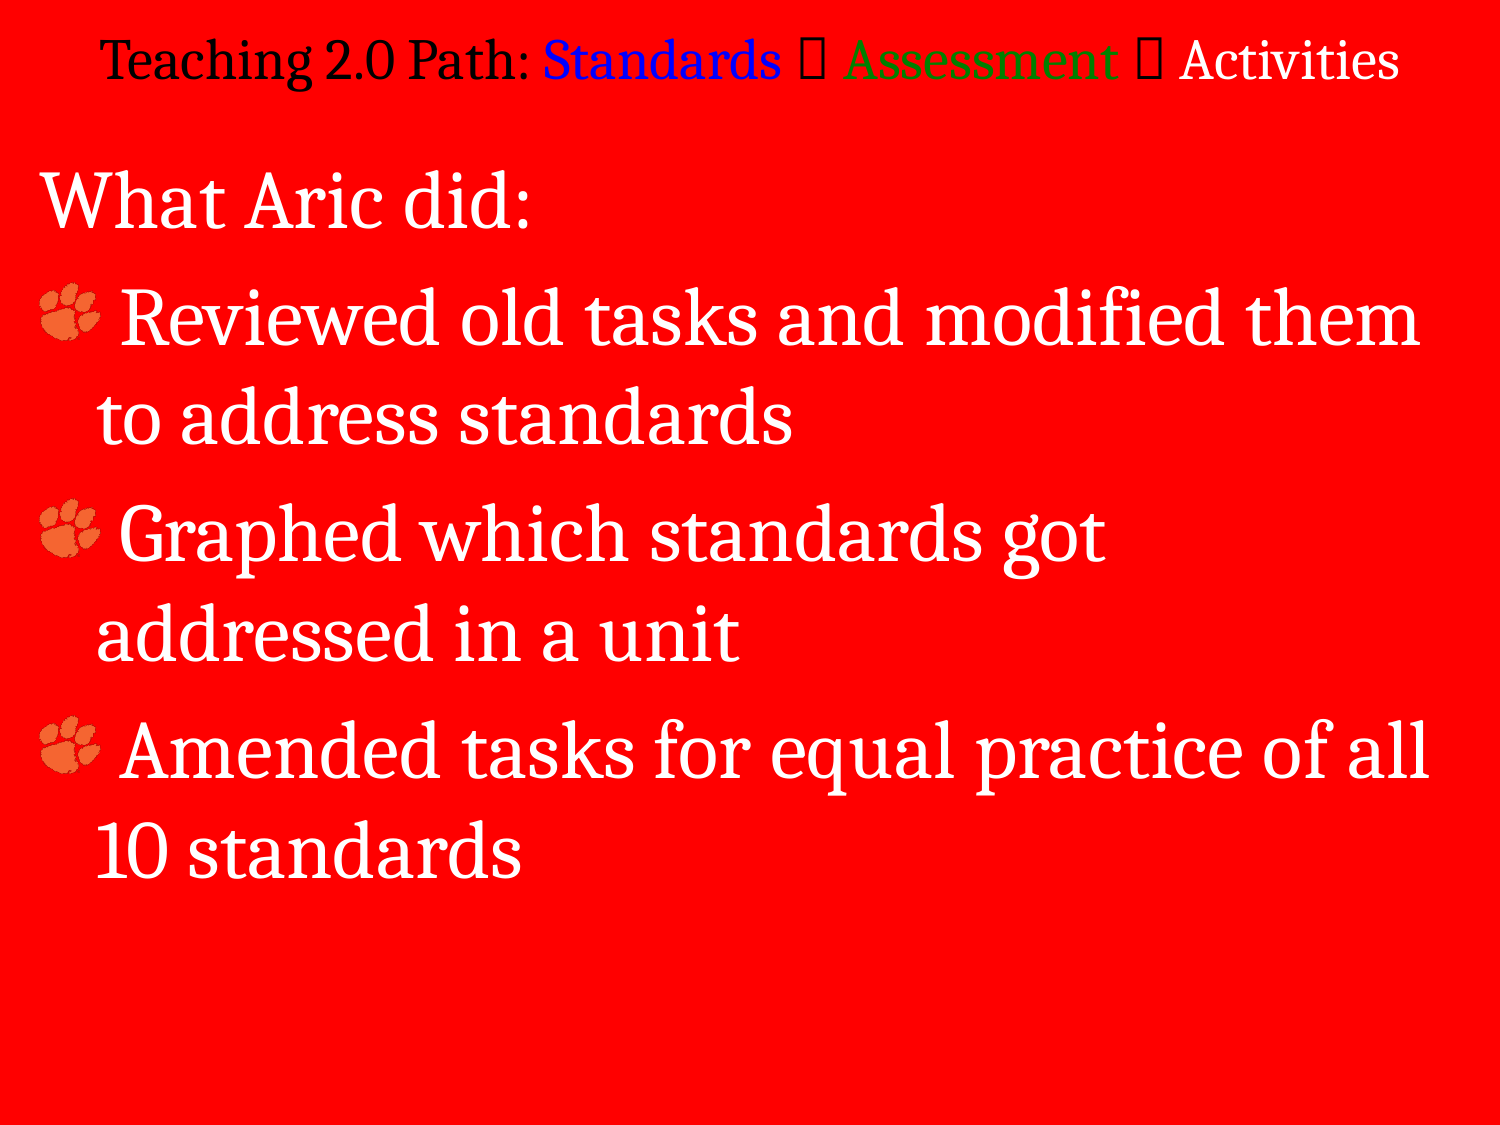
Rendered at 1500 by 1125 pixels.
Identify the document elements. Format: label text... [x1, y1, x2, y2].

picture [39, 282, 99, 341]
list What Aric did: Reviewed old tasks and modified them to address standards Graphed which standards got addressed in a unit Amended tasks for equal practice of all 10 standards [24, 137, 1475, 1043]
picture [39, 715, 99, 774]
title Teaching 2.0 Path: Standards  Assessment  Activities [24, 0, 1475, 113]
picture [39, 498, 99, 558]
